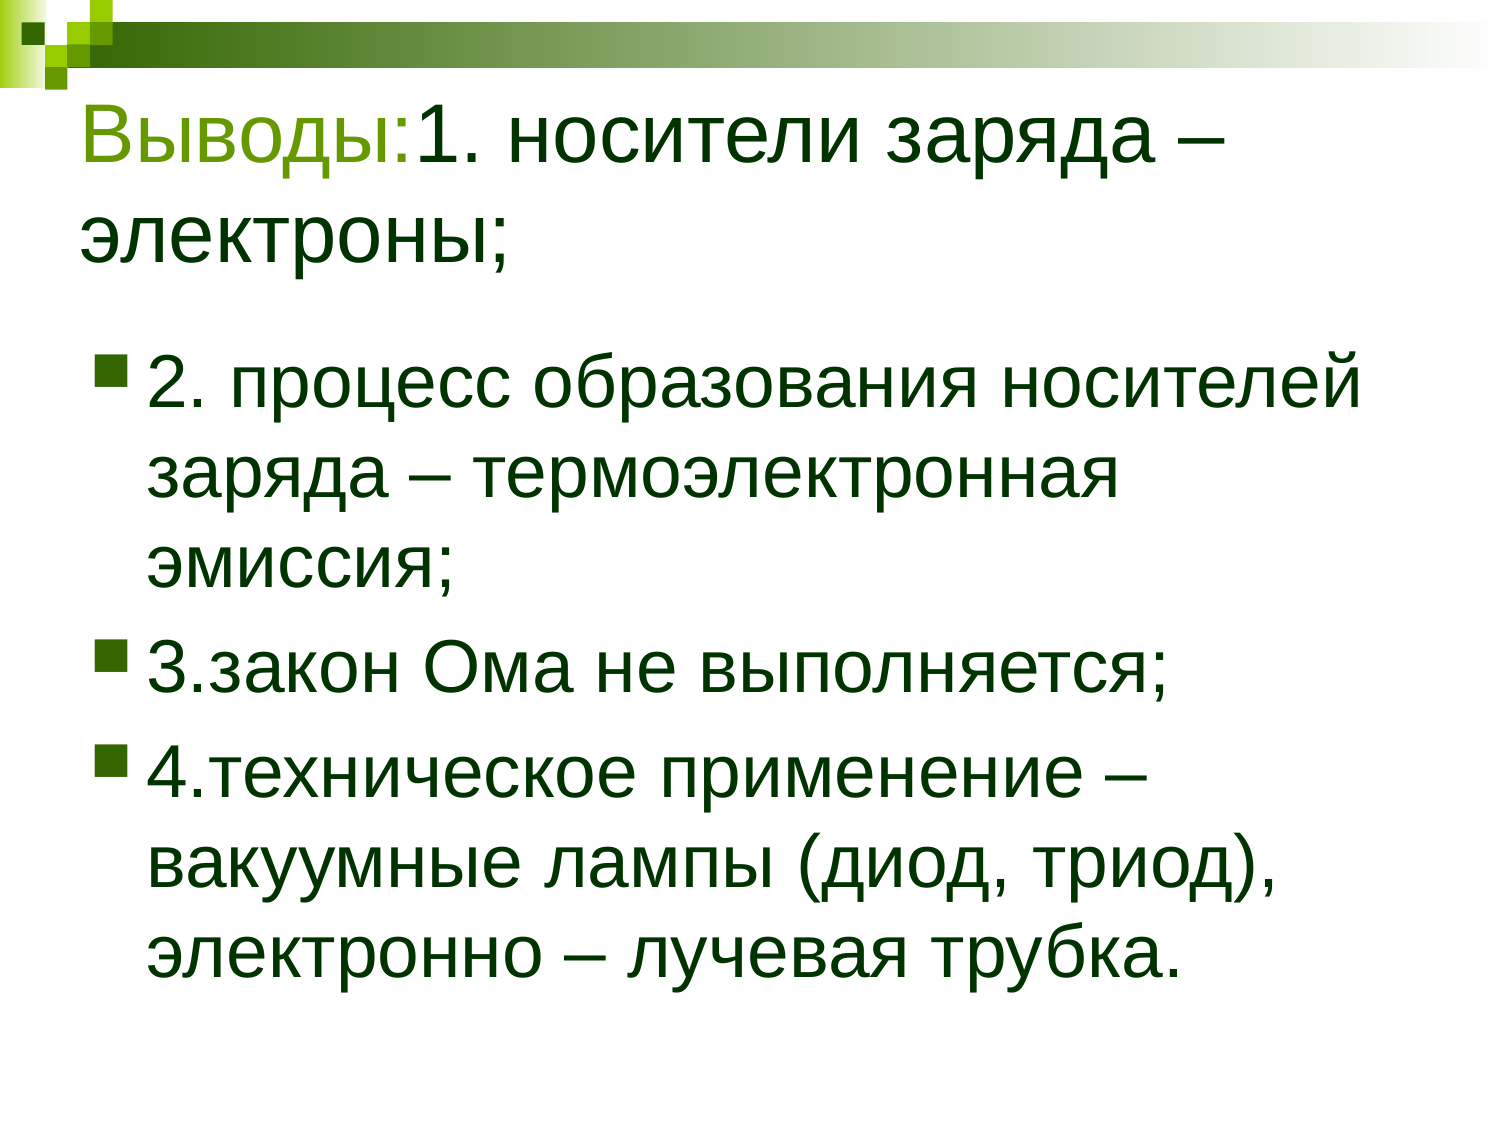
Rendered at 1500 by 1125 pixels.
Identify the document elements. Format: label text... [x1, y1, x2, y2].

title Выводы:1. носители заряда – электроны; [64, 66, 1416, 292]
list 2. процесс образования носителей заряда – термоэлектронная эмиссия; 3.закон Ома не выполняется; 4.техническое применение – вакуумные лампы (диод, триод), электронно – лучевая трубка. [74, 324, 1426, 963]
